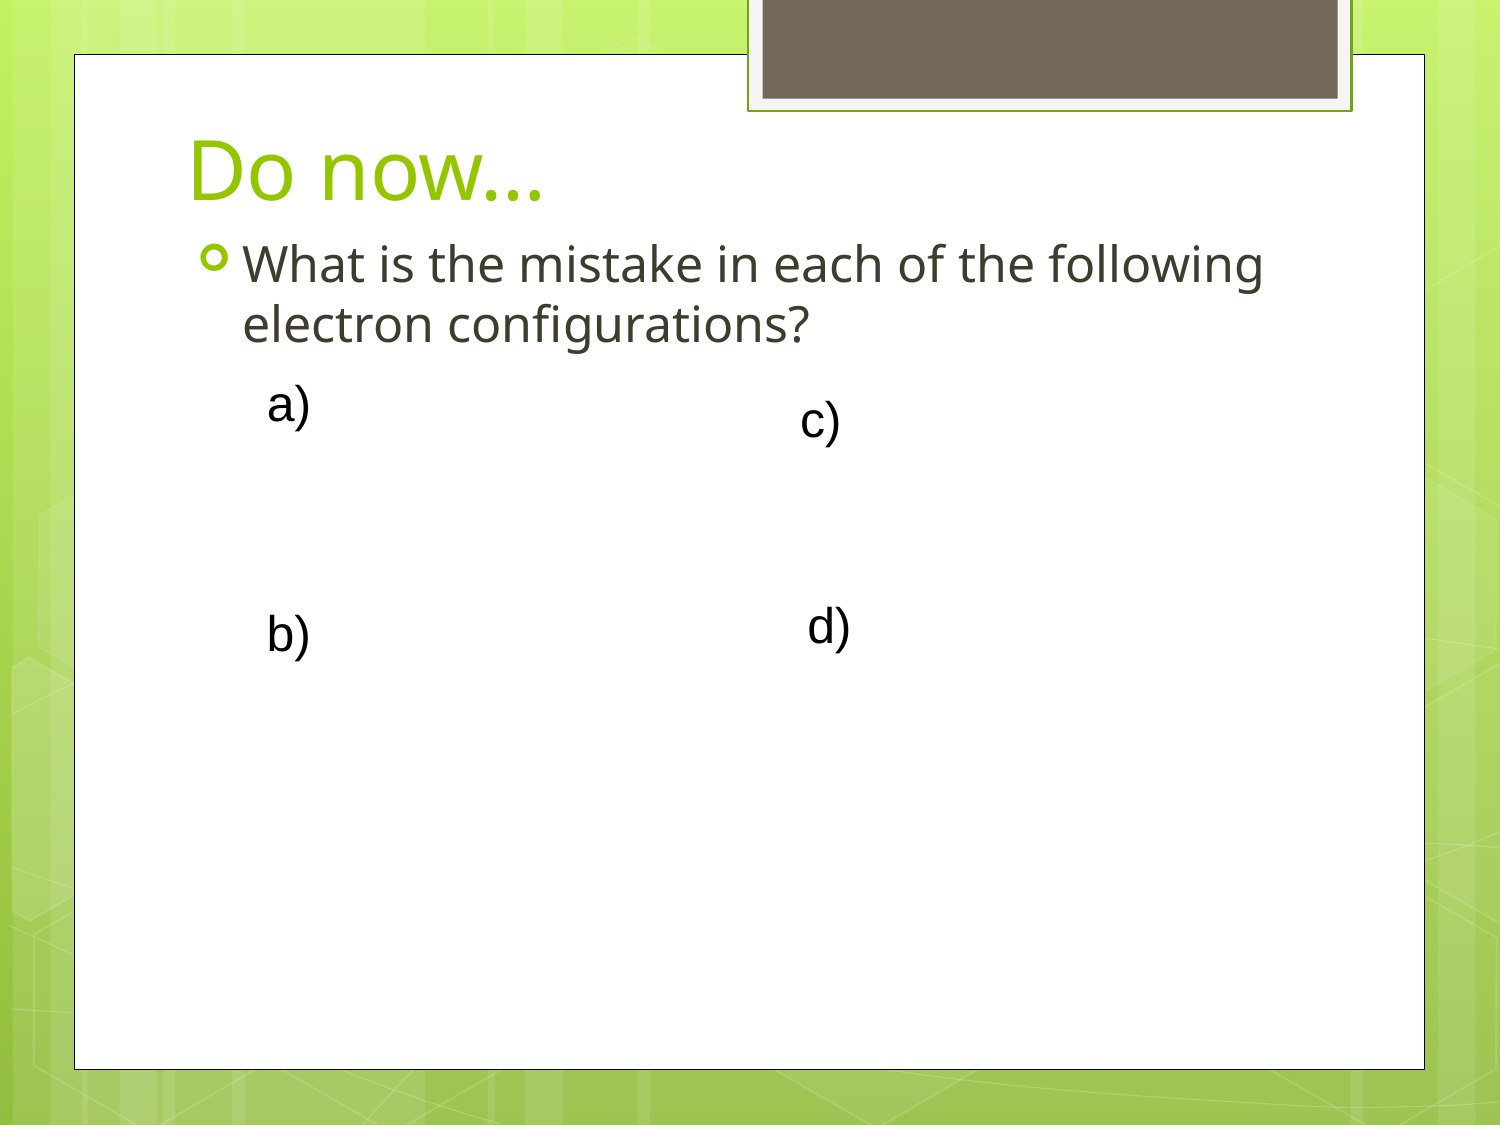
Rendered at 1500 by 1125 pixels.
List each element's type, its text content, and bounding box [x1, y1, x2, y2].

list What is the mistake in each of the following electron configurations? [171, 224, 1283, 801]
title Do now… [171, 37, 1324, 225]
